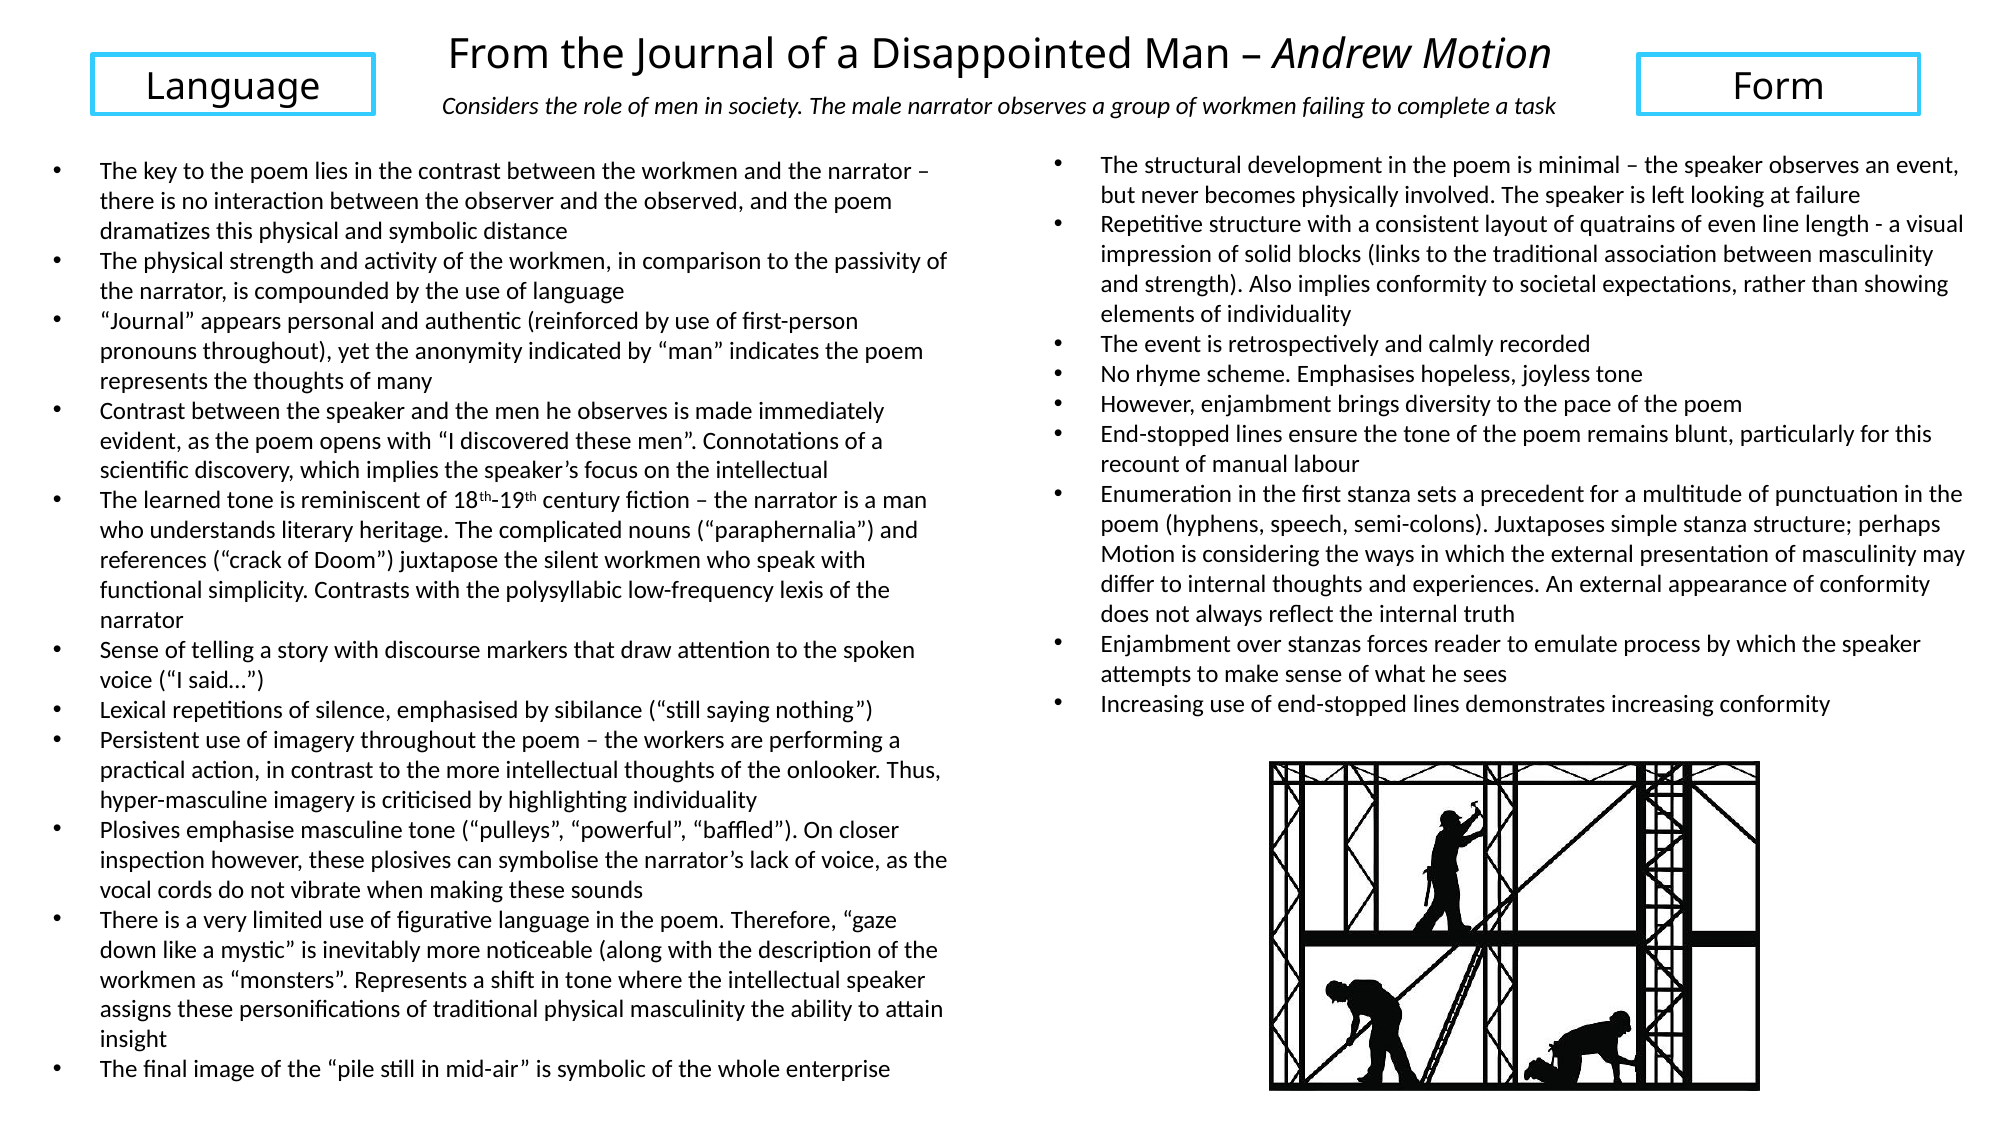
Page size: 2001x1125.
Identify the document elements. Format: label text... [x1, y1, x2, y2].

text_box Language [92, 54, 374, 115]
text_box The structural development in the poem is minimal – the speaker observes an event, but never becomes physically involved. The speaker is left looking at failure Repetitive structure with a consistent layout of quatrains of even line length - a visual impression of solid blocks (links to the traditional association between masculinity and strength). Also implies conformity to societal expectations, rather than showing elements of individuality The event is retrospectively and calmly recorded No rhyme scheme. Emphasises hopeless, joyless tone However, enjambment brings diversity to the pace of the poem End-stopped lines ensure the tone of the poem remains blunt, particularly for this recount of manual labour Enumeration in the first stanza sets a precedent for a multitude of punctuation in the poem (hyphens, speech, semi-colons). Juxtaposes simple stanza structure; perhaps Motion is considering the ways in which the external presentation of masculinity may differ to internal thoughts and experiences. An external appearance of conformity does not always reflect the internal truth Enjambment over stanzas forces reader to emulate process by which the speaker attempts to make sense of what he sees Increasing use of end-stopped lines demonstrates increasing conformity [1039, 140, 1991, 755]
text_box The key to the poem lies in the contrast between the workmen and the narrator – there is no interaction between the observer and the observed, and the poem dramatizes this physical and symbolic distance The physical strength and activity of the workmen, in comparison to the passivity of the narrator, is compounded by the use of language “Journal” appears personal and authentic (reinforced by use of first-person pronouns throughout), yet the anonymity indicated by “man” indicates the poem represents the thoughts of many Contrast between the speaker and the men he observes is made immediately evident, as the poem opens with “I discovered these men”. Connotations of a scientific discovery, which implies the speaker’s focus on the intellectual The learned tone is reminiscent of 18th-19th century fiction – the narrator is a man who understands literary heritage. The complicated nouns (“paraphernalia”) and references (“crack of Doom”) juxtapose the silent workmen who speak with functional simplicity. Contrasts with the polysyllabic low-frequency lexis of the narrator Sense of telling a story with discourse markers that draw attention to the spoken voice (“I said…”) Lexical repetitions of silence, emphasised by sibilance (“still saying nothing”) Persistent use of imagery throughout the poem – the workers are performing a practical action, in contrast to the more intellectual thoughts of the onlooker. Thus, hyper-masculine imagery is criticised by highlighting individuality Plosives emphasise masculine tone (“pulleys”, “powerful”, “baffled”). On closer inspection however, these plosives can symbolise the narrator’s lack of voice, as the vocal cords do not vibrate when making these sounds There is a very limited use of figurative language in the poem. Therefore, “gaze down like a mystic” is inevitably more noticeable (along with the description of the workmen as “monsters”. Represents a shift in tone where the intellectual speaker assigns these personifications of traditional physical masculinity the ability to attain insight The final image of the “pile still in mid-air” is symbolic of the whole enterprise [38, 147, 969, 1125]
text_box From the Journal of a Disappointed Man – Andrew Motion [0, 19, 2000, 82]
picture [1269, 761, 1760, 1091]
text_box Considers the role of men in society. The male narrator observes a group of workmen failing to complete a task [0, 82, 2000, 128]
text_box Form [1638, 54, 1920, 115]
